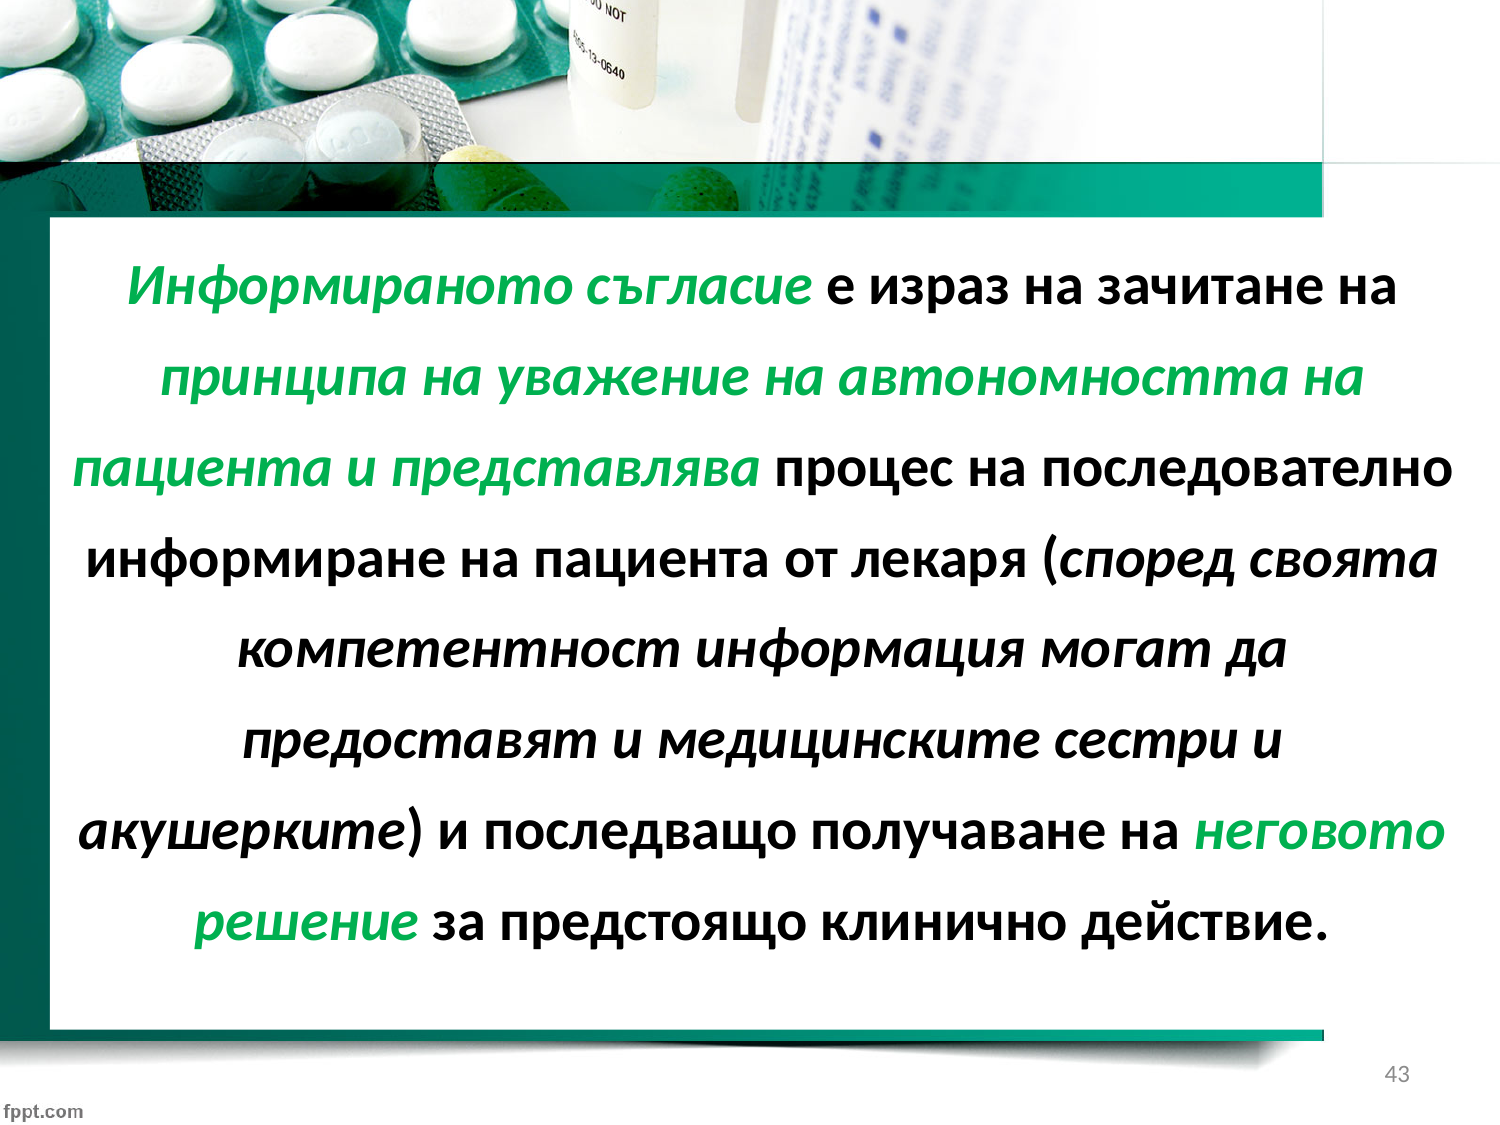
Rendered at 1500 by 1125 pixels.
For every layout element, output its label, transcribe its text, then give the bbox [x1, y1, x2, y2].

text_box Информираното съгласие е израз на зачитане на принципа на уважение на автономността на пациента и представлява процес на последователно информиране на пациента от лекаря (според своята компетентност информация могат да предоставят и медицинските сестри и акушерките) и последващо получаване на неговото решение за предстоящо клинично действие. [49, 217, 1475, 1030]
picture [0, 0, 1500, 1125]
slide_number 43 [1074, 1042, 1425, 1103]
